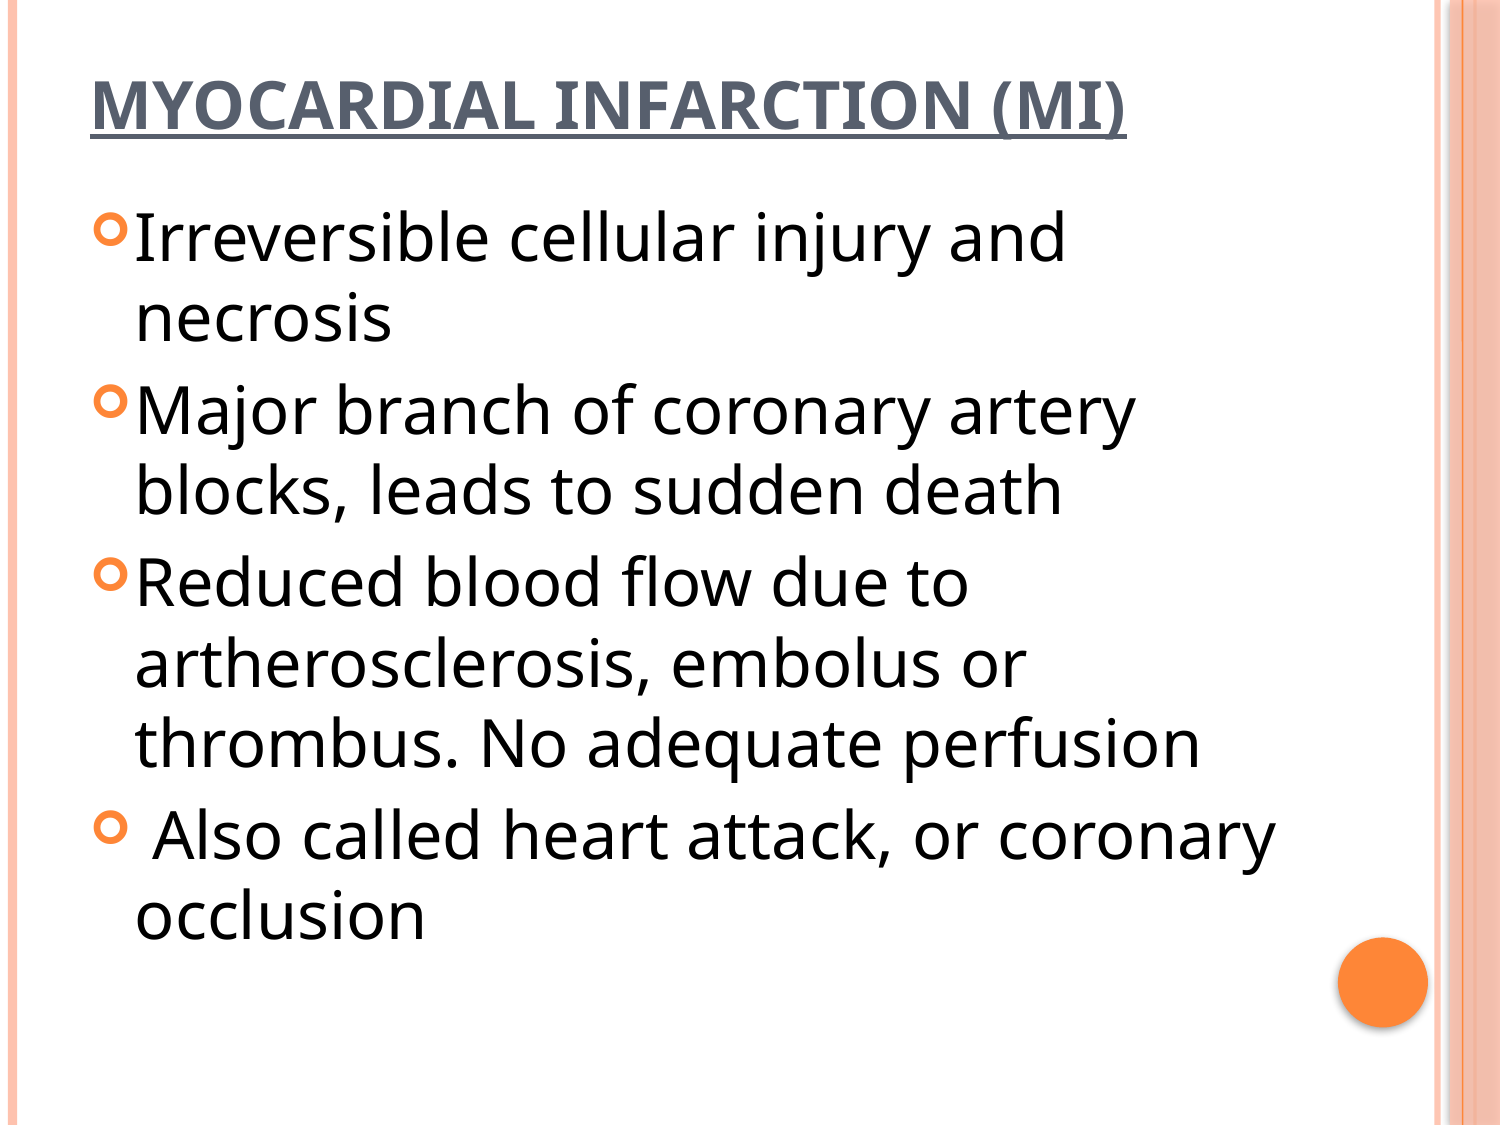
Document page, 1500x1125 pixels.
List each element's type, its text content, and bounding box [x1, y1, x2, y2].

list Irreversible cellular injury and necrosis Major branch of coronary artery blocks, leads to sudden death Reduced blood flow due to artherosclerosis, embolus or thrombus. No adequate perfusion Also called heart attack, or coronary occlusion [75, 187, 1300, 1062]
title MYOCARDIAL INFARCTION (MI) [75, 45, 1300, 150]
